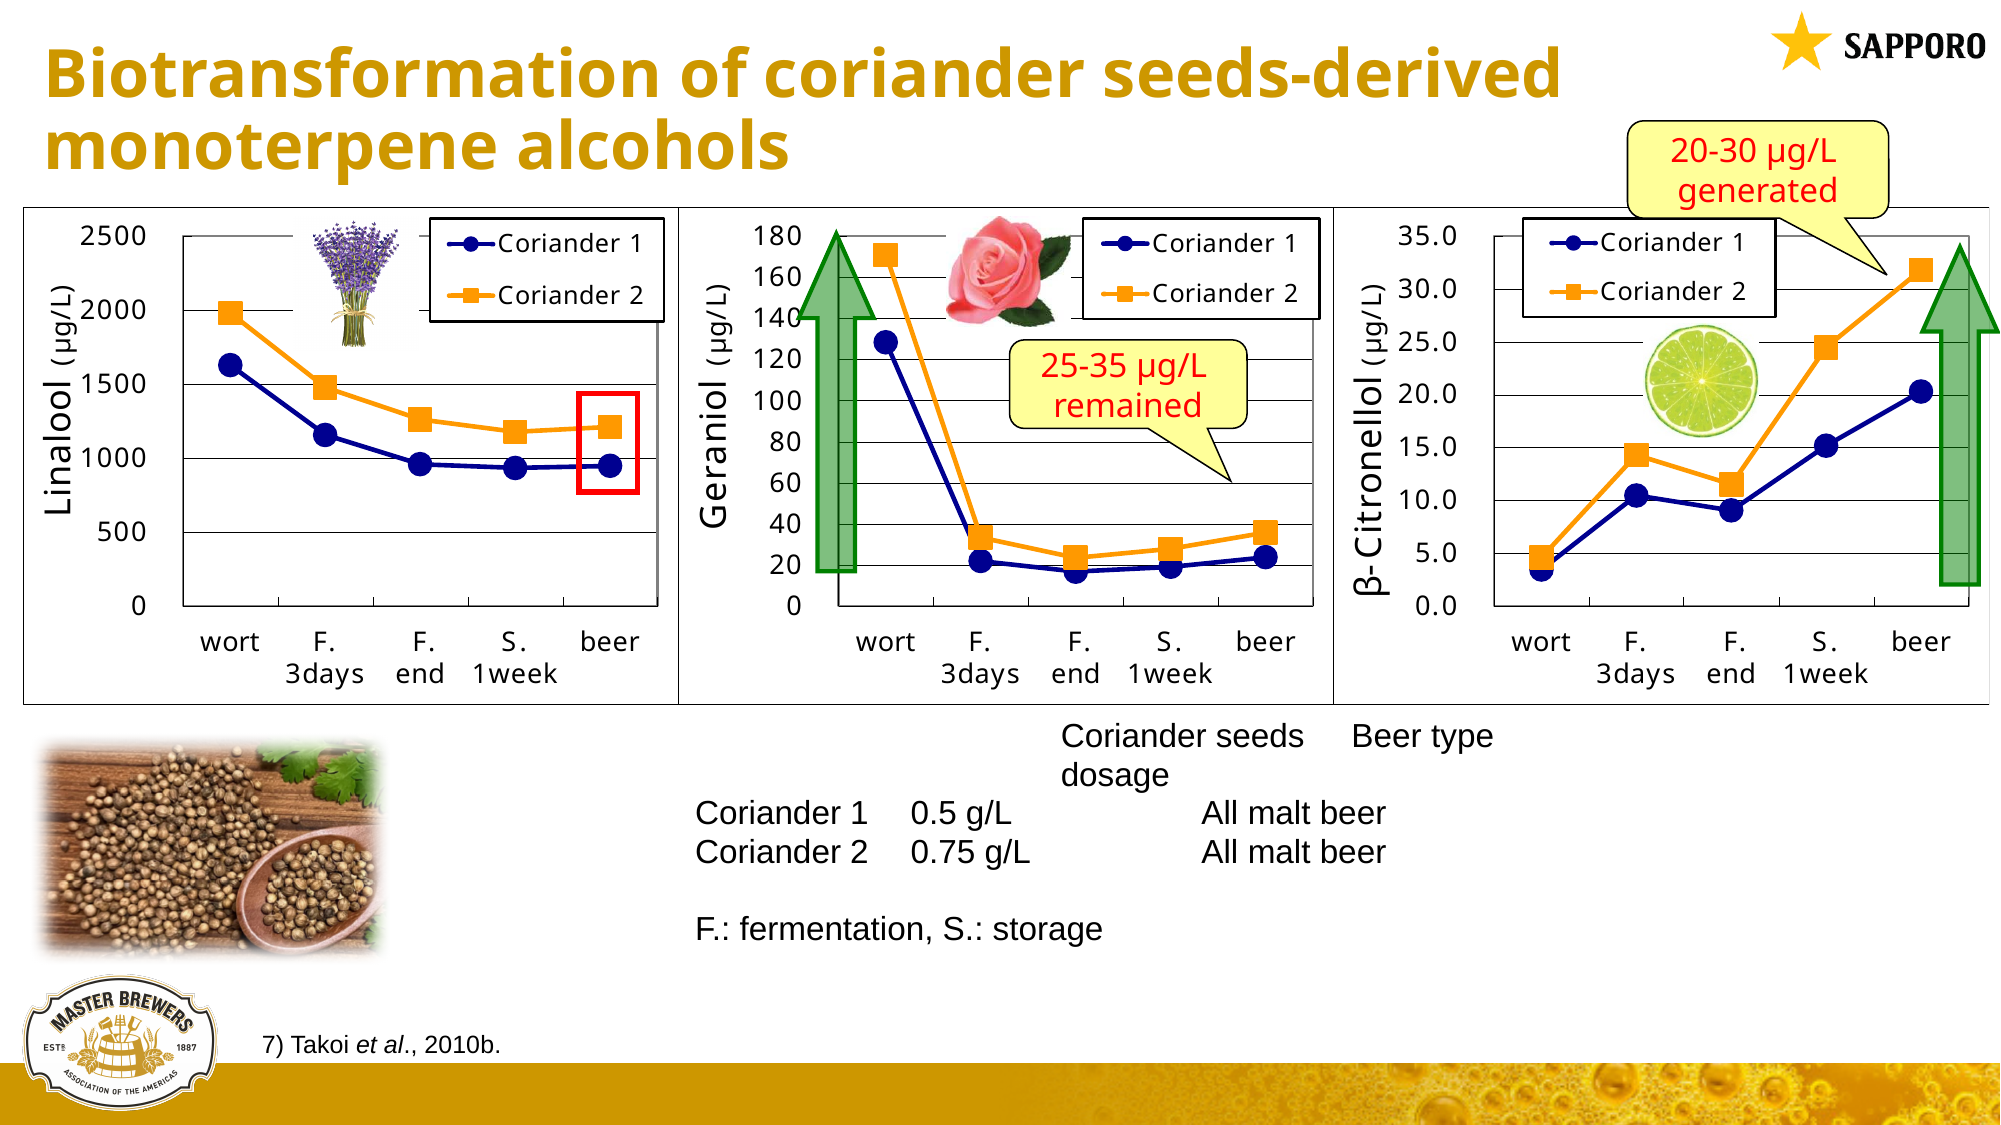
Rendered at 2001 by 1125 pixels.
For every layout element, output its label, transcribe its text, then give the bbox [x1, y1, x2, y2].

text_box [1990, 314, 1998, 332]
text_box Biotransformation of coriander seeds-derived monoterpene alcohols [28, 32, 1867, 138]
picture [1754, 0, 2000, 85]
picture [22, 206, 1990, 705]
picture [22, 974, 218, 1111]
text_box Coriander seeds Beer type dosage Coriander 1 0.5 g/L All malt beer Coriander 2 0.75 g/L All malt beer F.: fermentation, S.: storage [680, 714, 1890, 970]
picture [1577, 1063, 2000, 1125]
text_box 20-30 μg/L generated [1627, 120, 1889, 206]
text_box 7) Takoi et al., 2010b. [247, 1026, 1732, 1070]
picture [29, 732, 391, 966]
